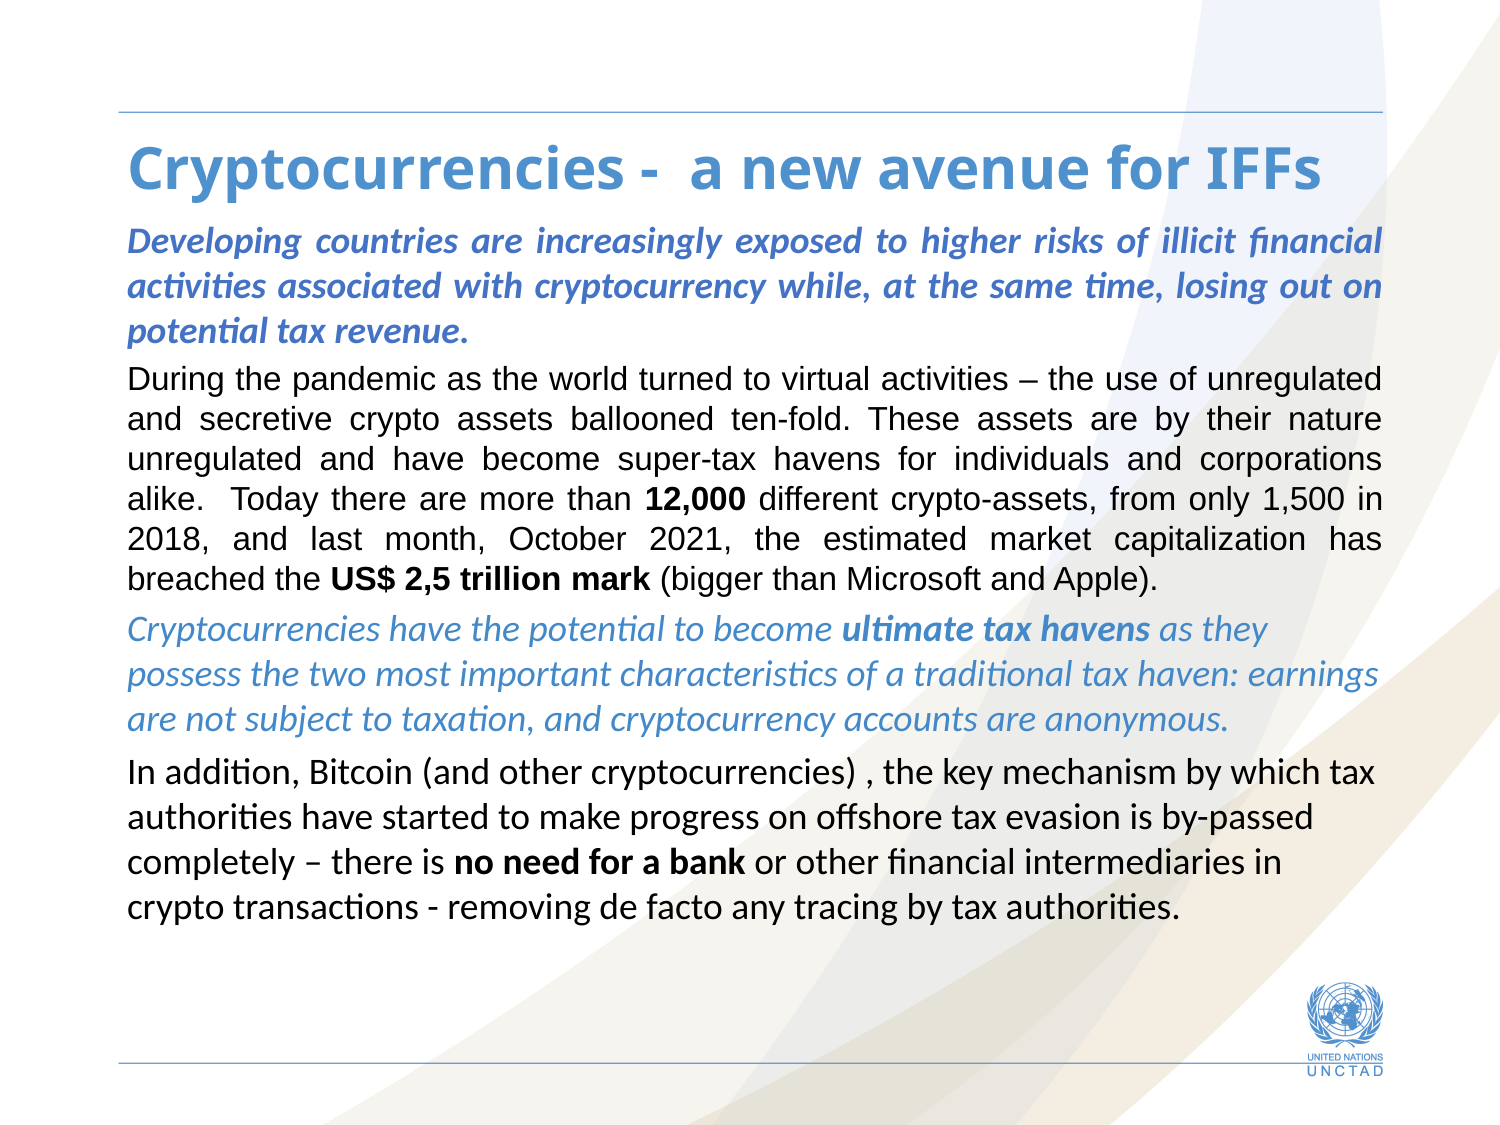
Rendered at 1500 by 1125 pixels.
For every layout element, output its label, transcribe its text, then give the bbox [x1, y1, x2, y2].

list Developing countries are increasingly exposed to higher risks of illicit financial activities associated with cryptocurrency while, at the same time, losing out on potential tax revenue. During the pandemic as the world turned to virtual activities – the use of unregulated and secretive crypto assets ballooned ten-fold. These assets are by their nature unregulated and have become super-tax havens for individuals and corporations alike. Today there are more than 12,000 different crypto-assets, from only 1,500 in 2018, and last month, October 2021, the estimated market capitalization has breached the US$ 2,5 trillion mark (bigger than Microsoft and Apple). Cryptocurrencies have the potential to become ultimate tax havens as they possess the two most important characteristics of a traditional tax haven: earnings are not subject to taxation, and cryptocurrency accounts are anonymous. In addition, Bitcoin (and other cryptocurrencies) , the key mechanism by which tax authorities have started to make progress on offshore tax evasion is by-passed completely – there is no need for a bank or other financial intermediaries in crypto transactions - removing de facto any tracing by tax authorities. [112, 220, 1400, 1047]
title Cryptocurrencies - a new avenue for IFFs [112, 113, 1400, 220]
picture [0, 0, 1500, 1125]
